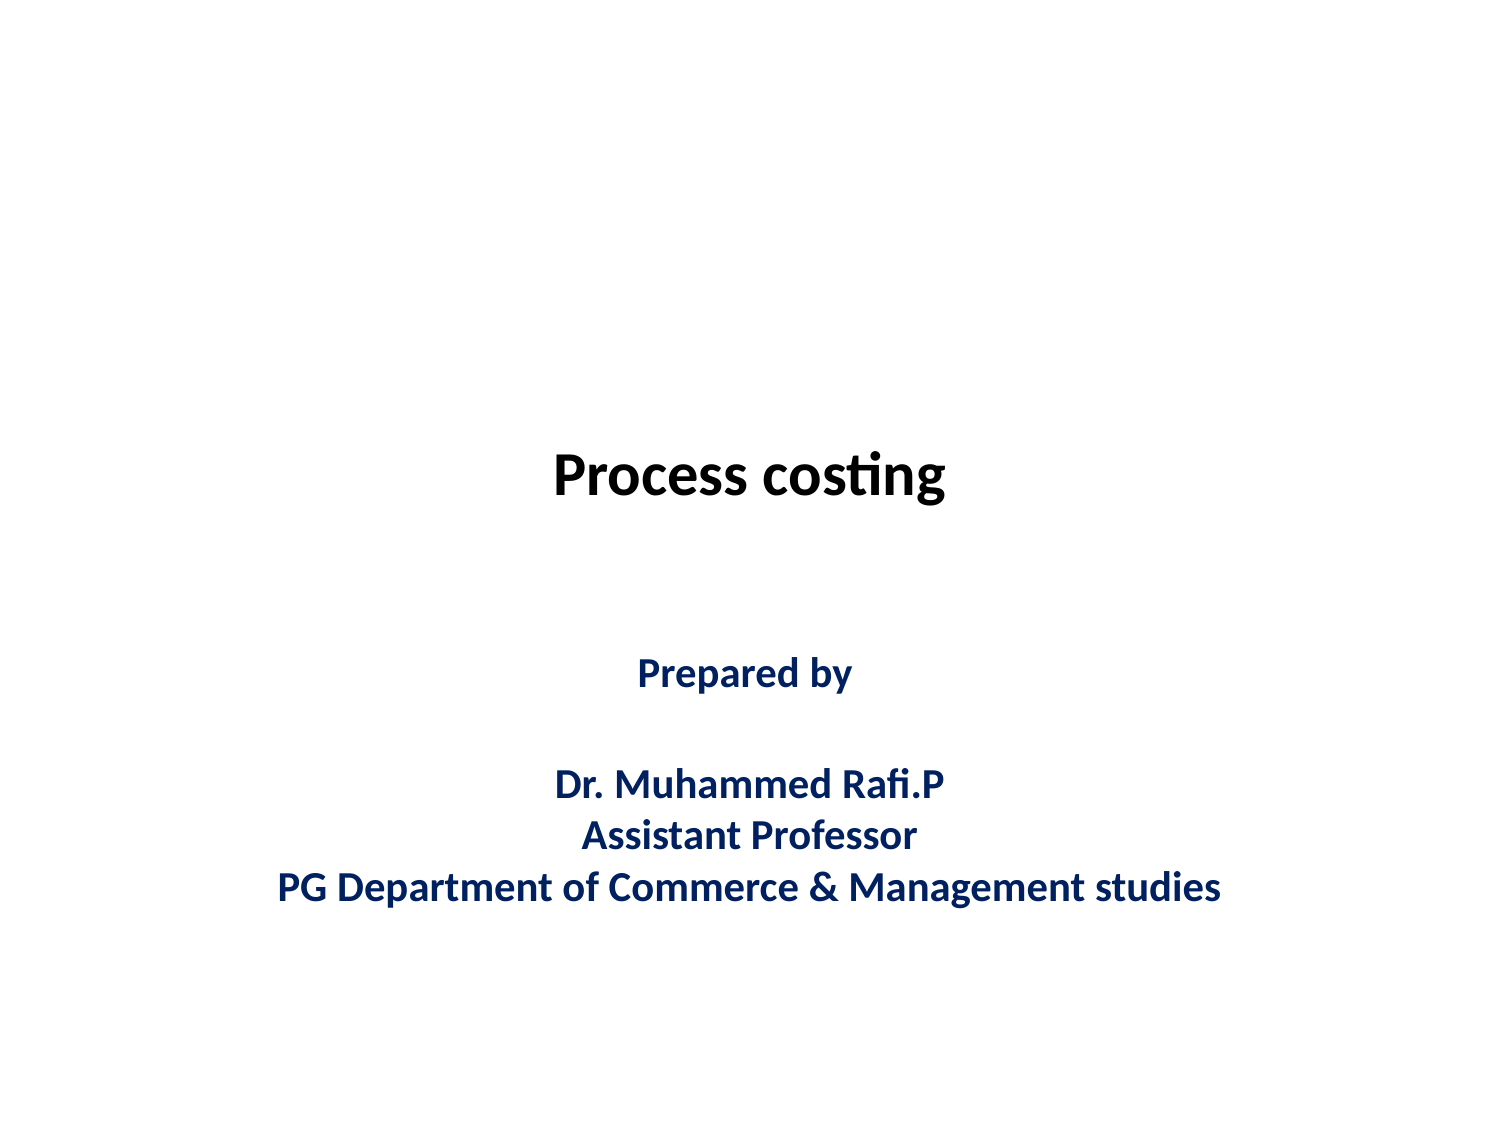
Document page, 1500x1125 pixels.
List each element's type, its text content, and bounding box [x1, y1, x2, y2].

title Process costing [112, 349, 1388, 591]
subtitle Prepared by Dr. Muhammed Rafi.P Assistant Professor PG Department of Commerce & Management studies [225, 637, 1275, 925]
